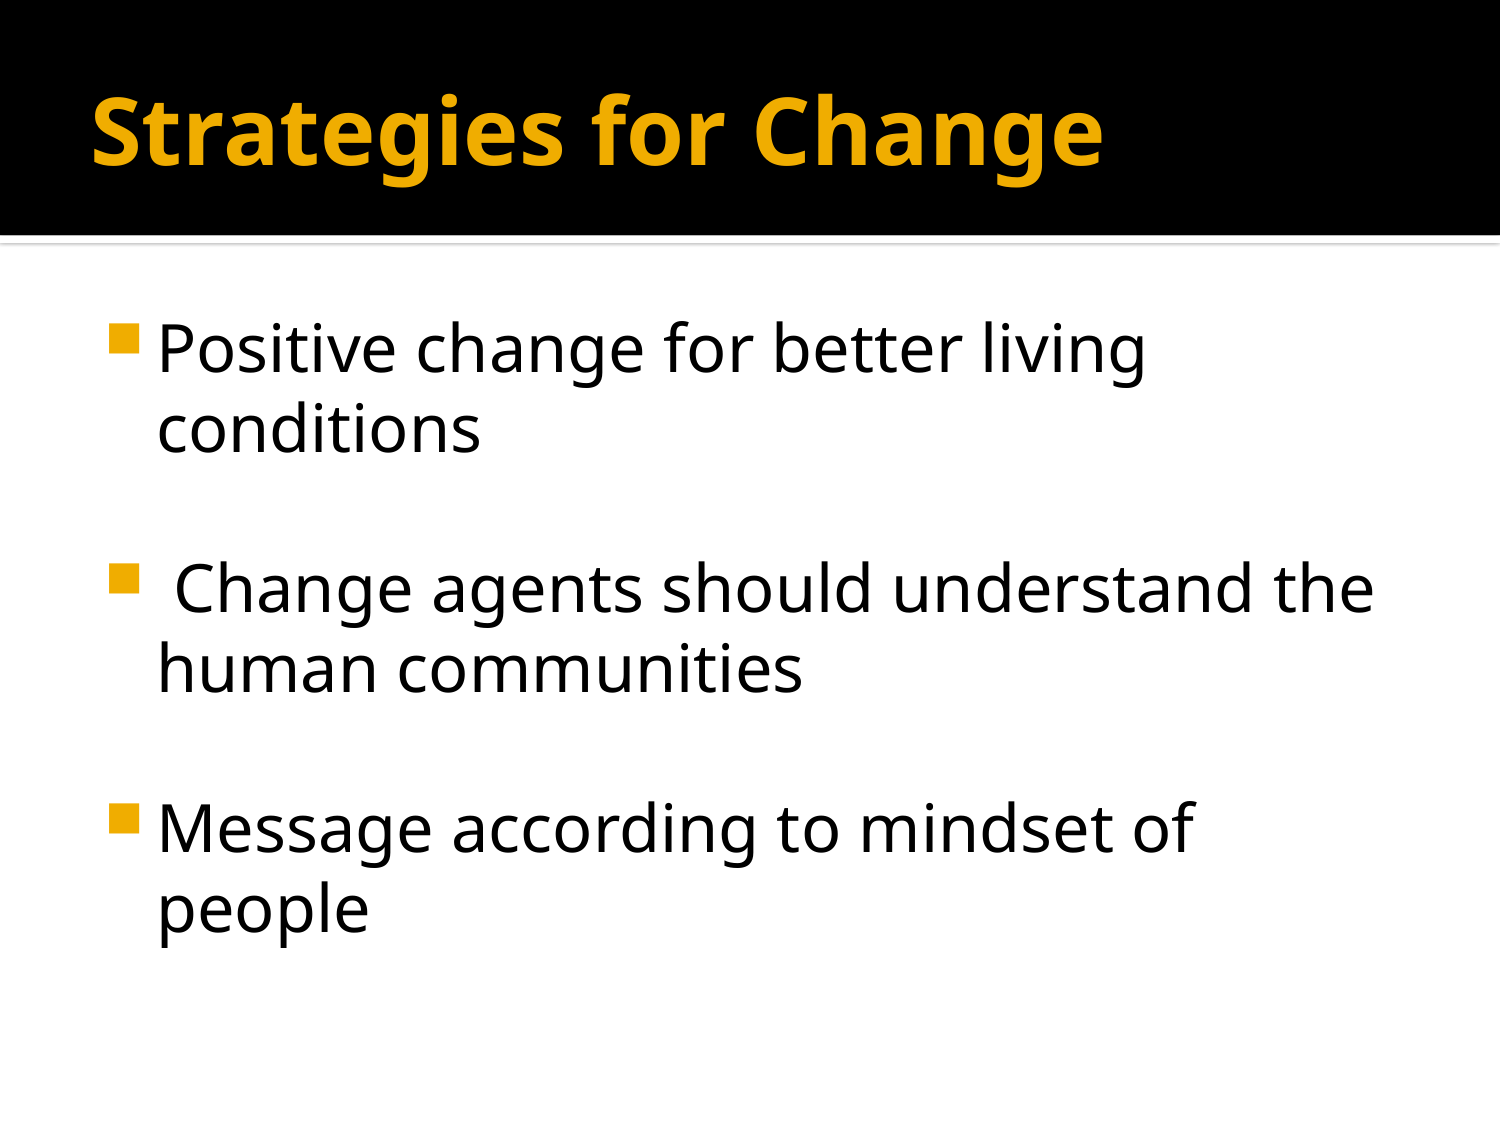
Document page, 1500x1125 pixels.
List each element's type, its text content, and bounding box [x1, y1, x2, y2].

list Positive change for better living conditions Change agents should understand the human communities Message according to mindset of people [75, 291, 1425, 1050]
title Strategies for Change [75, 25, 1425, 231]
